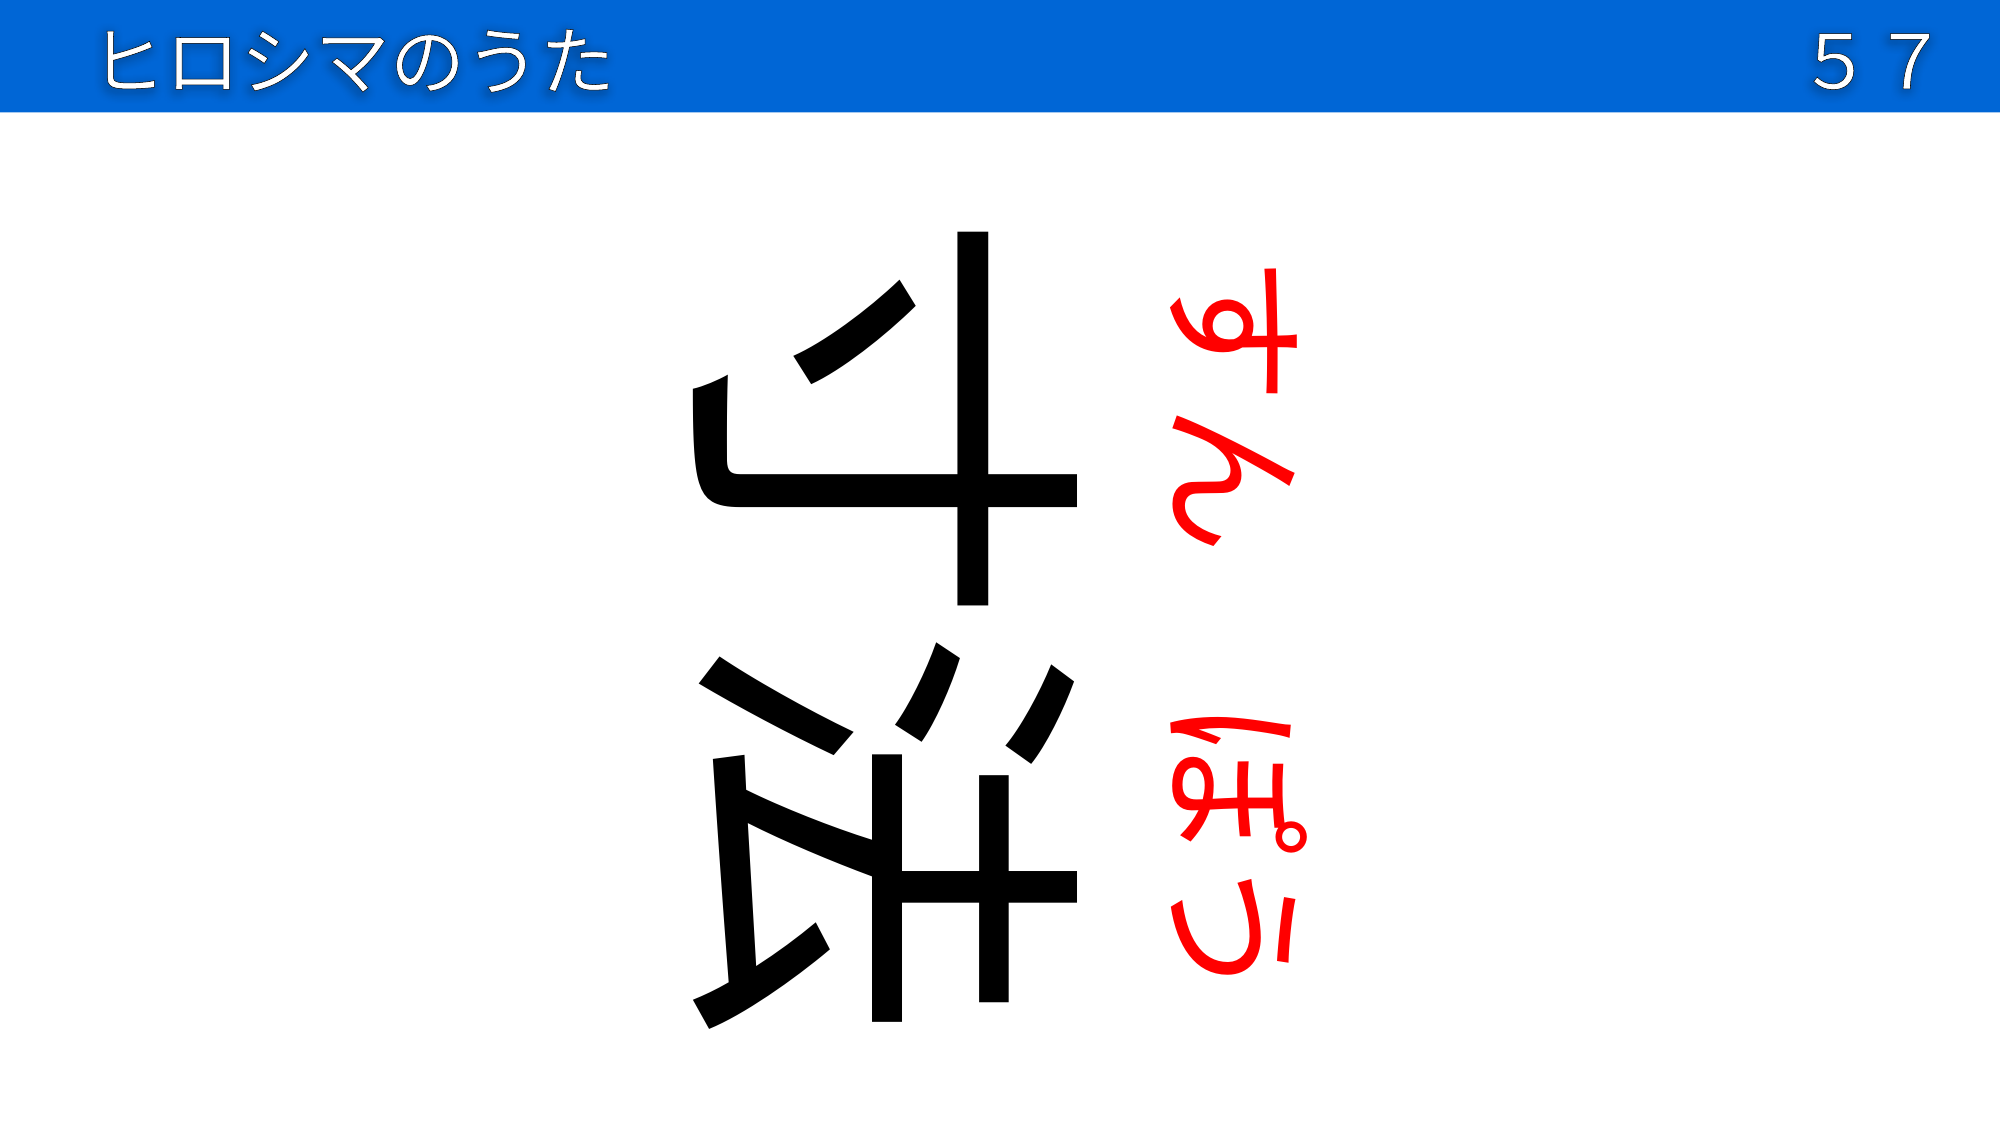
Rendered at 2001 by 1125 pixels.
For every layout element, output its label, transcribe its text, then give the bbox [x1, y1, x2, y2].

text_box 寸法 [616, 195, 1152, 1125]
text_box [0, 0, 2000, 113]
text_box ヒロシマのうた [75, 6, 634, 112]
text_box ５７ [1782, 6, 1963, 112]
text_box すん ぽう [1124, 239, 1337, 1012]
